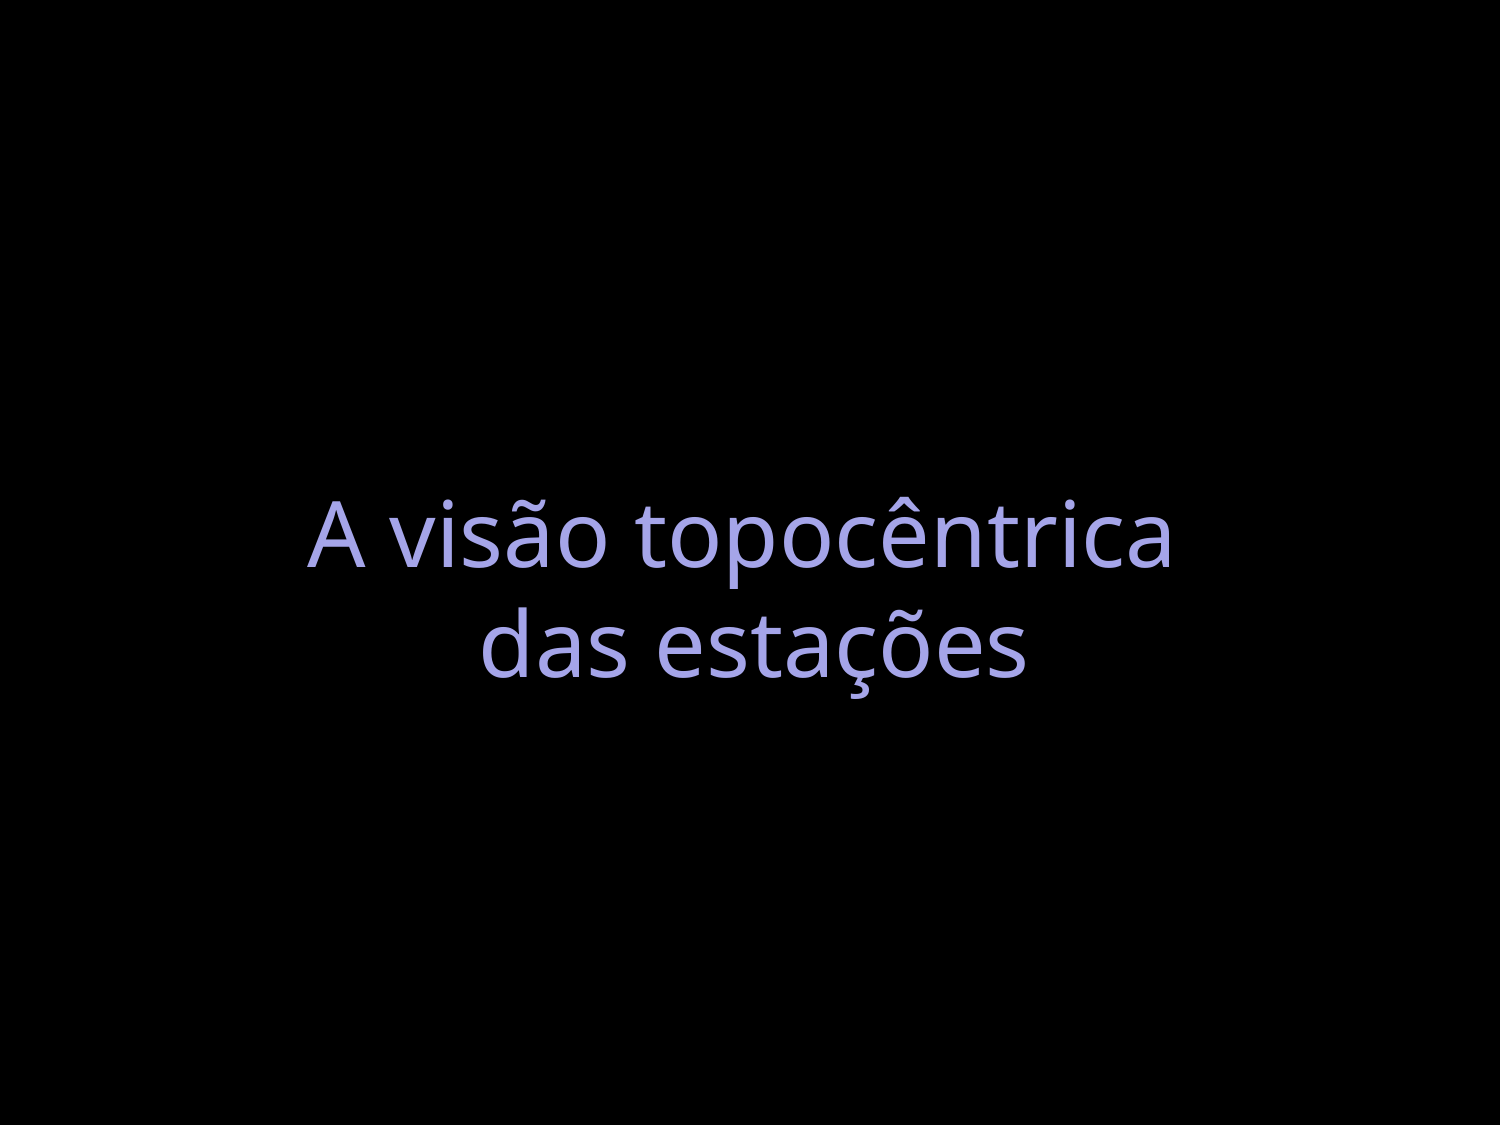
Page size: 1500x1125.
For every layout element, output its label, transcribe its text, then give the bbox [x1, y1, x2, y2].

title A visão topocêntrica das estações [116, 491, 1393, 680]
